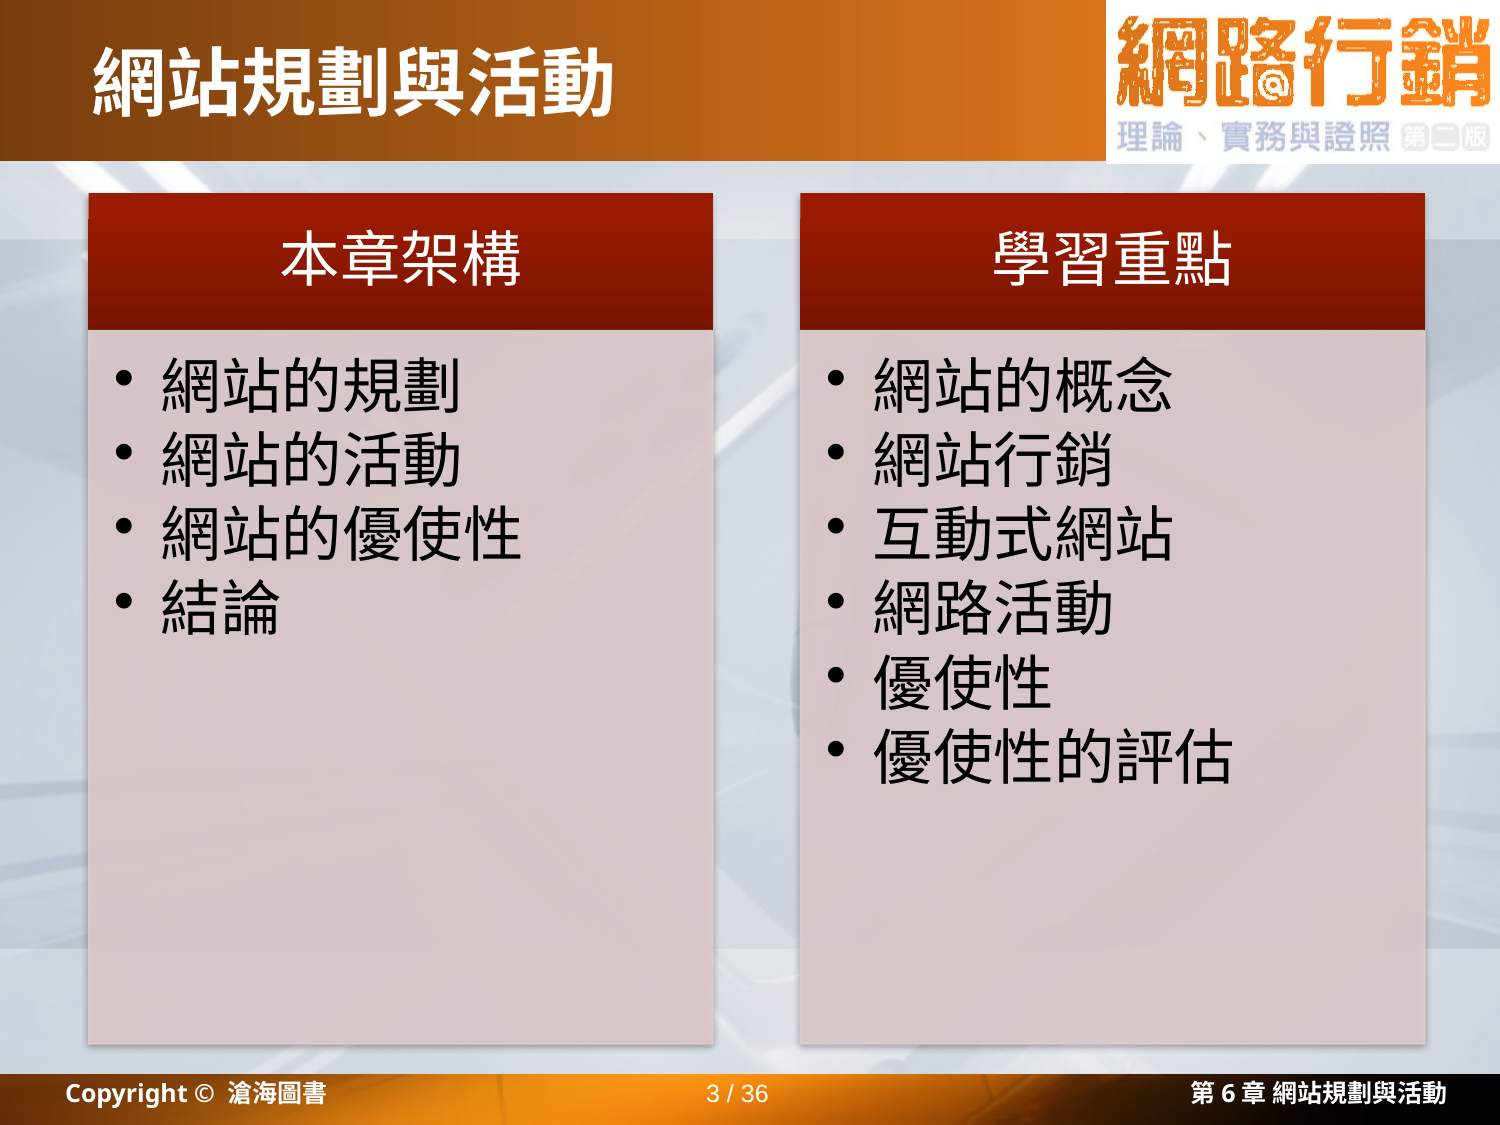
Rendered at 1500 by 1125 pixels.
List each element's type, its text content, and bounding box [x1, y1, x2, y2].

picture [1106, 0, 1500, 164]
slide_number Copyright © 滄海圖書 [49, 1070, 501, 1119]
slide_number 3 / 36 [562, 1070, 913, 1114]
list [88, 187, 1426, 1051]
footer 第6章 網站規劃與活動 [1012, 1070, 1463, 1114]
title 網站規劃與活動 [76, 0, 1176, 162]
picture [0, 1074, 1500, 1125]
